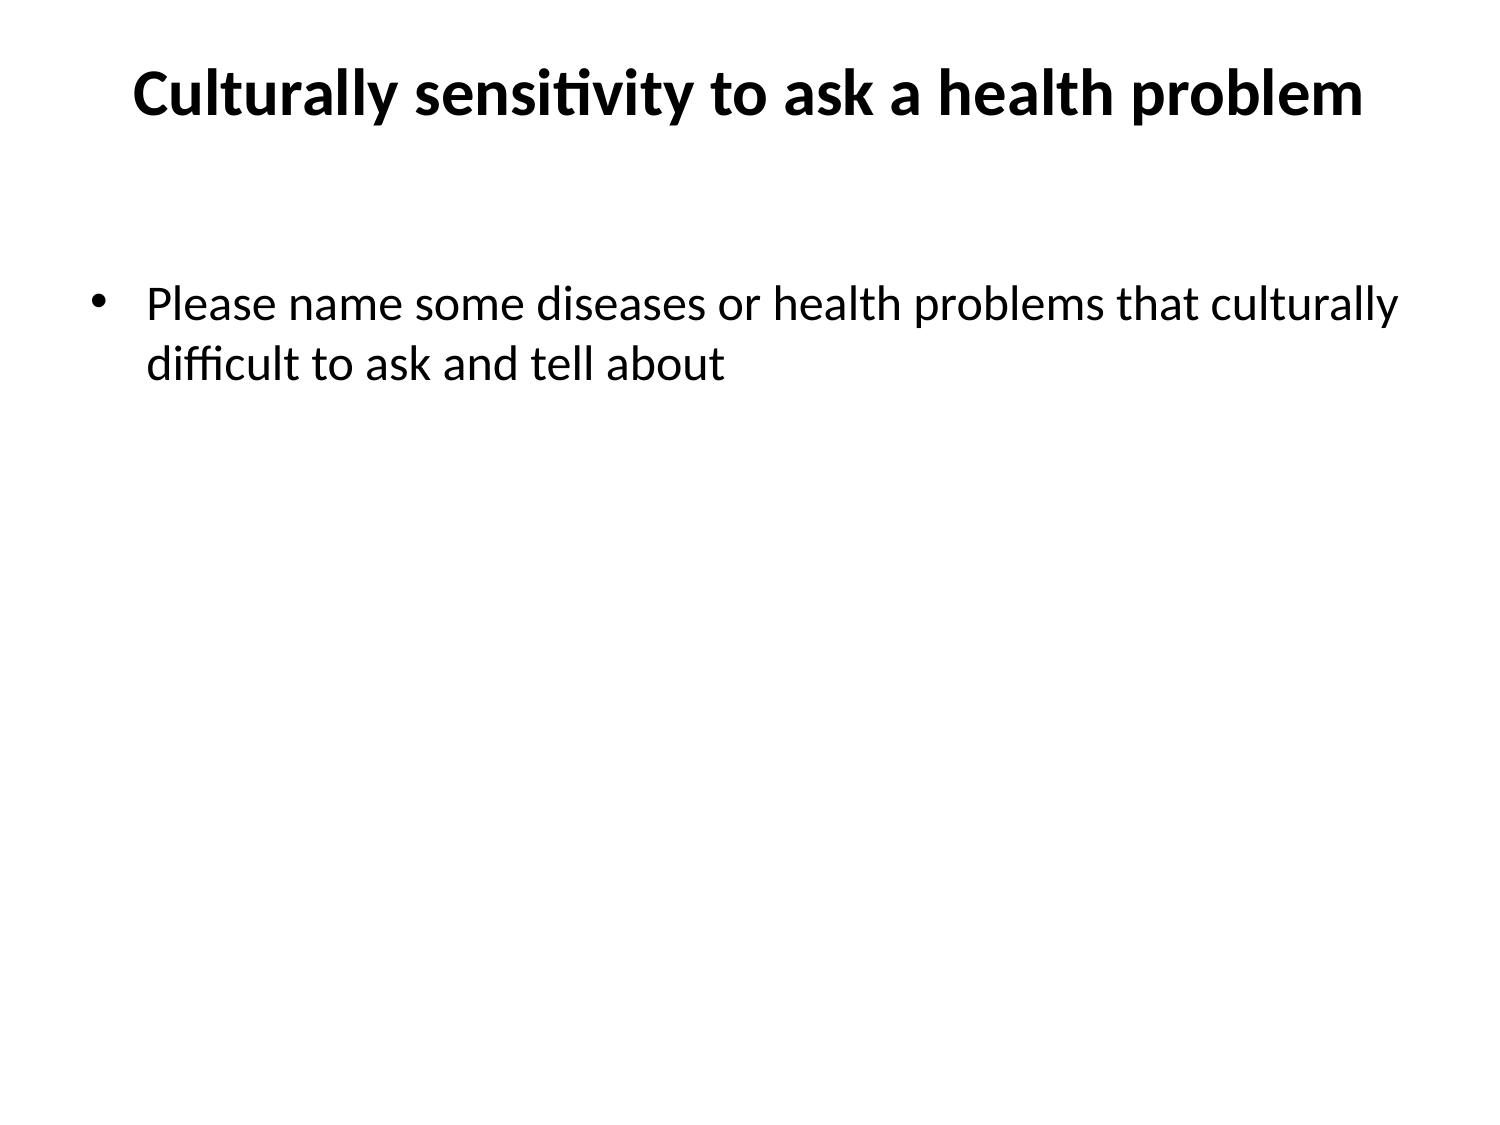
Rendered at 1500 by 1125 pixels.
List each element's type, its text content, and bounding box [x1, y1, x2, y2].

list Please name some diseases or health problems that culturally difficult to ask and tell about [75, 262, 1425, 1005]
title Culturally sensitivity to ask a health problem [75, 45, 1425, 163]
